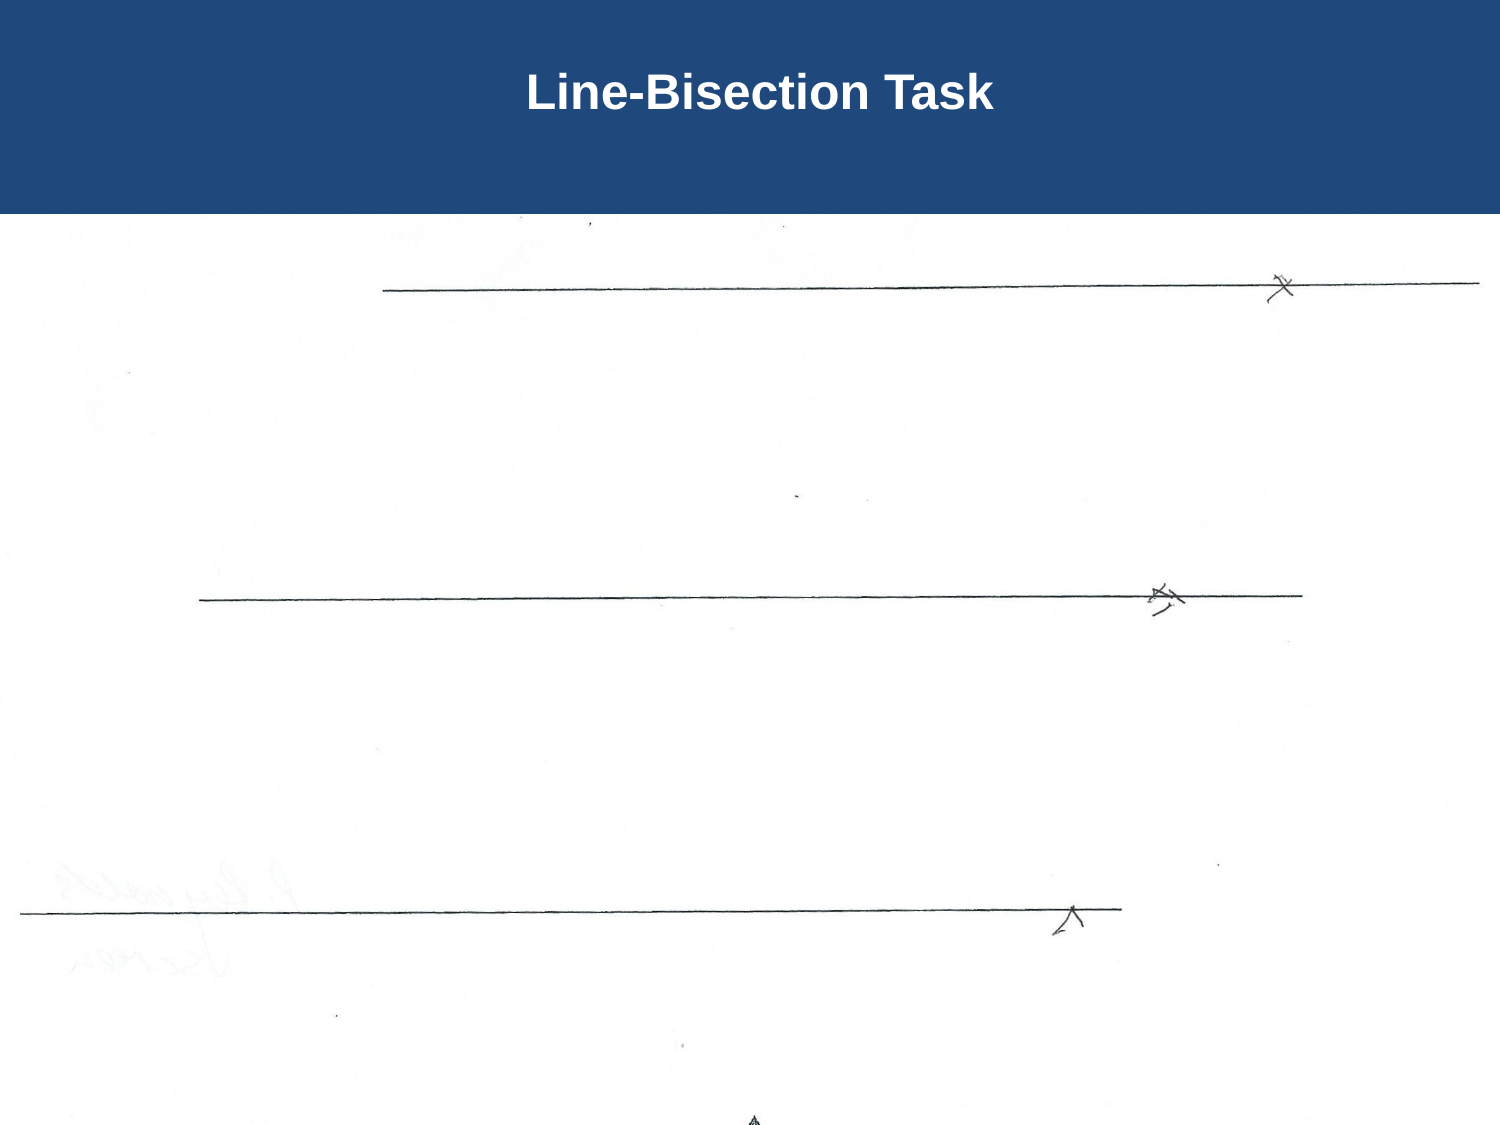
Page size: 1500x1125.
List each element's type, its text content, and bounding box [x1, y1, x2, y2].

picture [0, 214, 1500, 1125]
text_box Line-Bisection Task [511, 52, 1010, 127]
